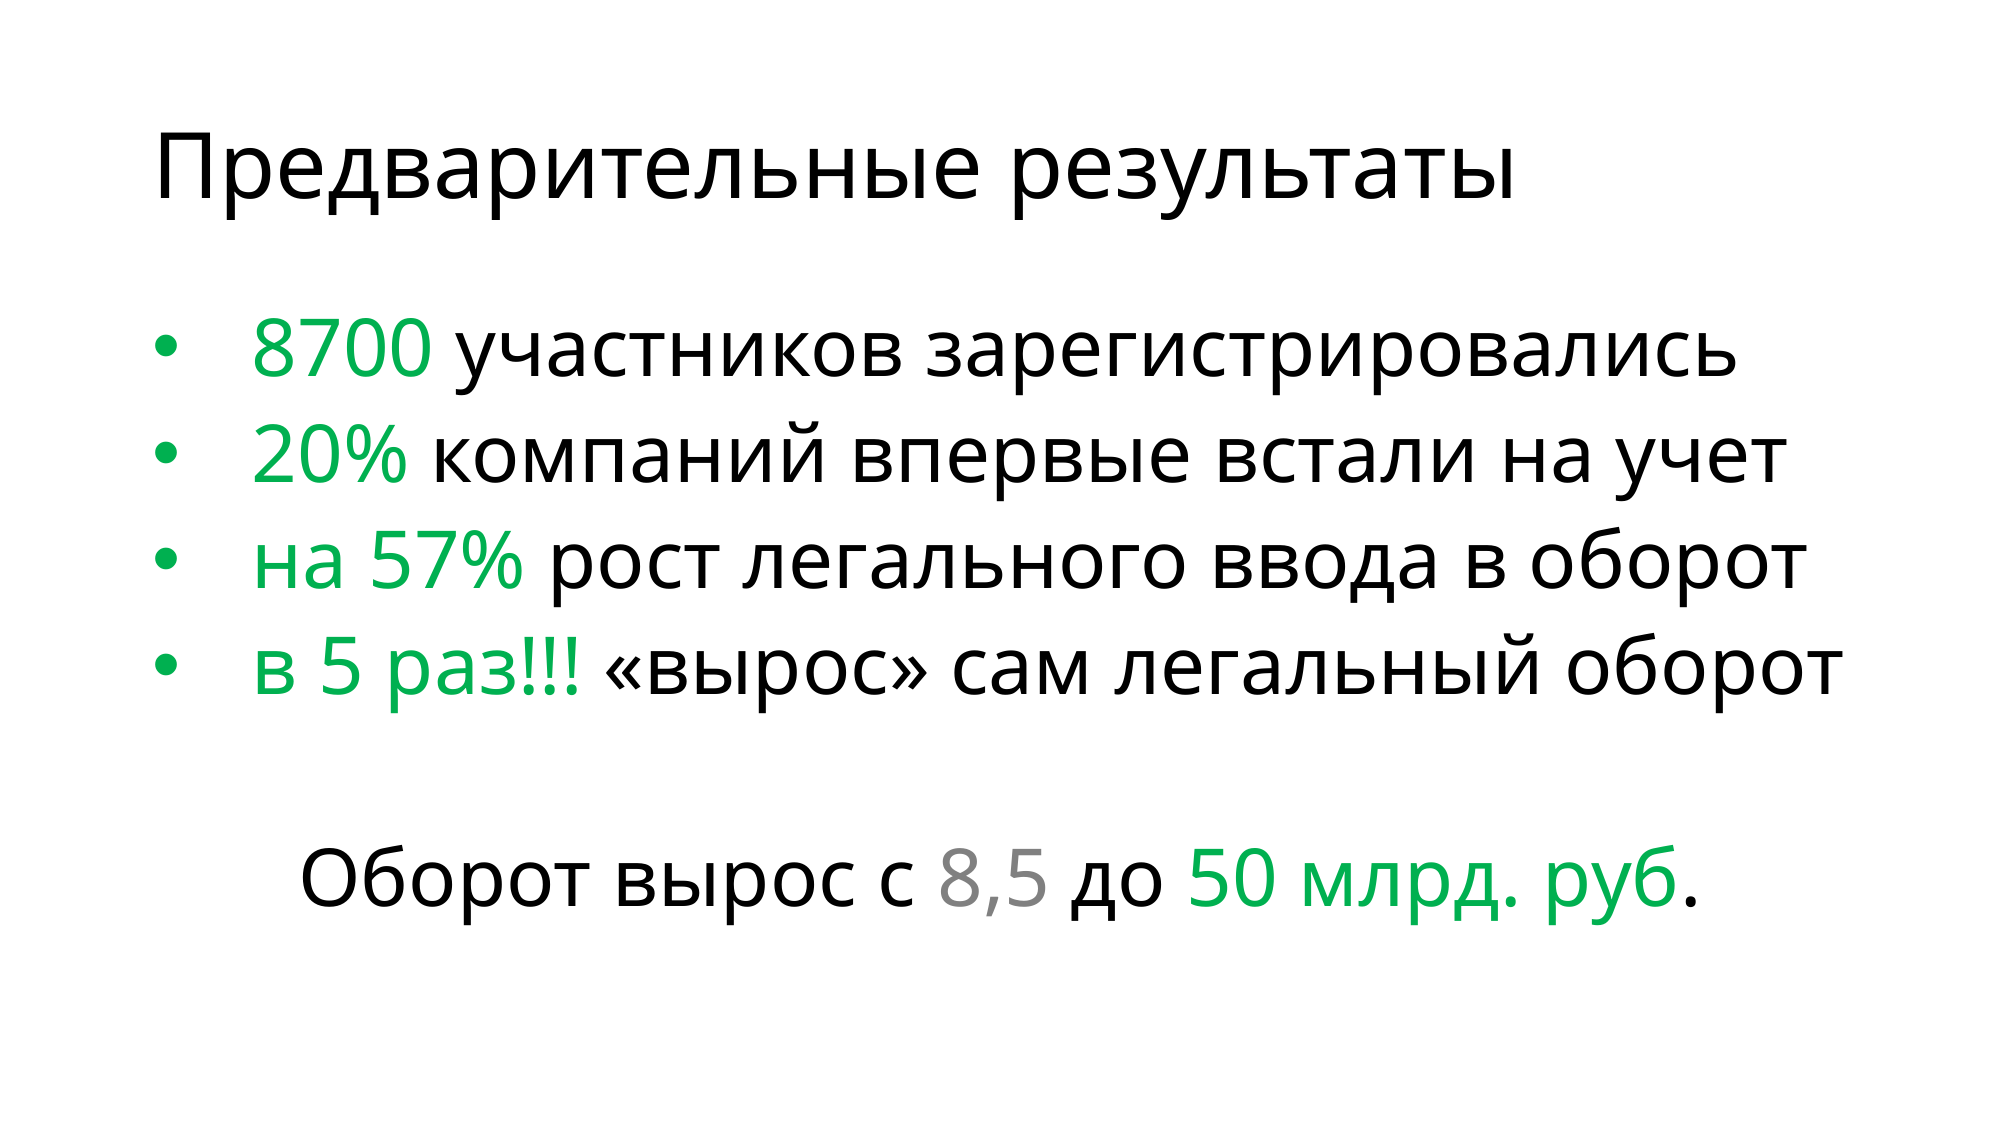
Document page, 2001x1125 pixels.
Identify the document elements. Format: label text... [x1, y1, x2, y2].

list 8700 участников зарегистрировались 20% компаний впервые встали на учет на 57% рост легального ввода в оборот в 5 раз!!! «вырос» сам легальный оборот Оборот вырос с 8,5 до 50 млрд. руб. [137, 299, 1863, 1014]
title Предварительные результаты [137, 59, 1863, 278]
